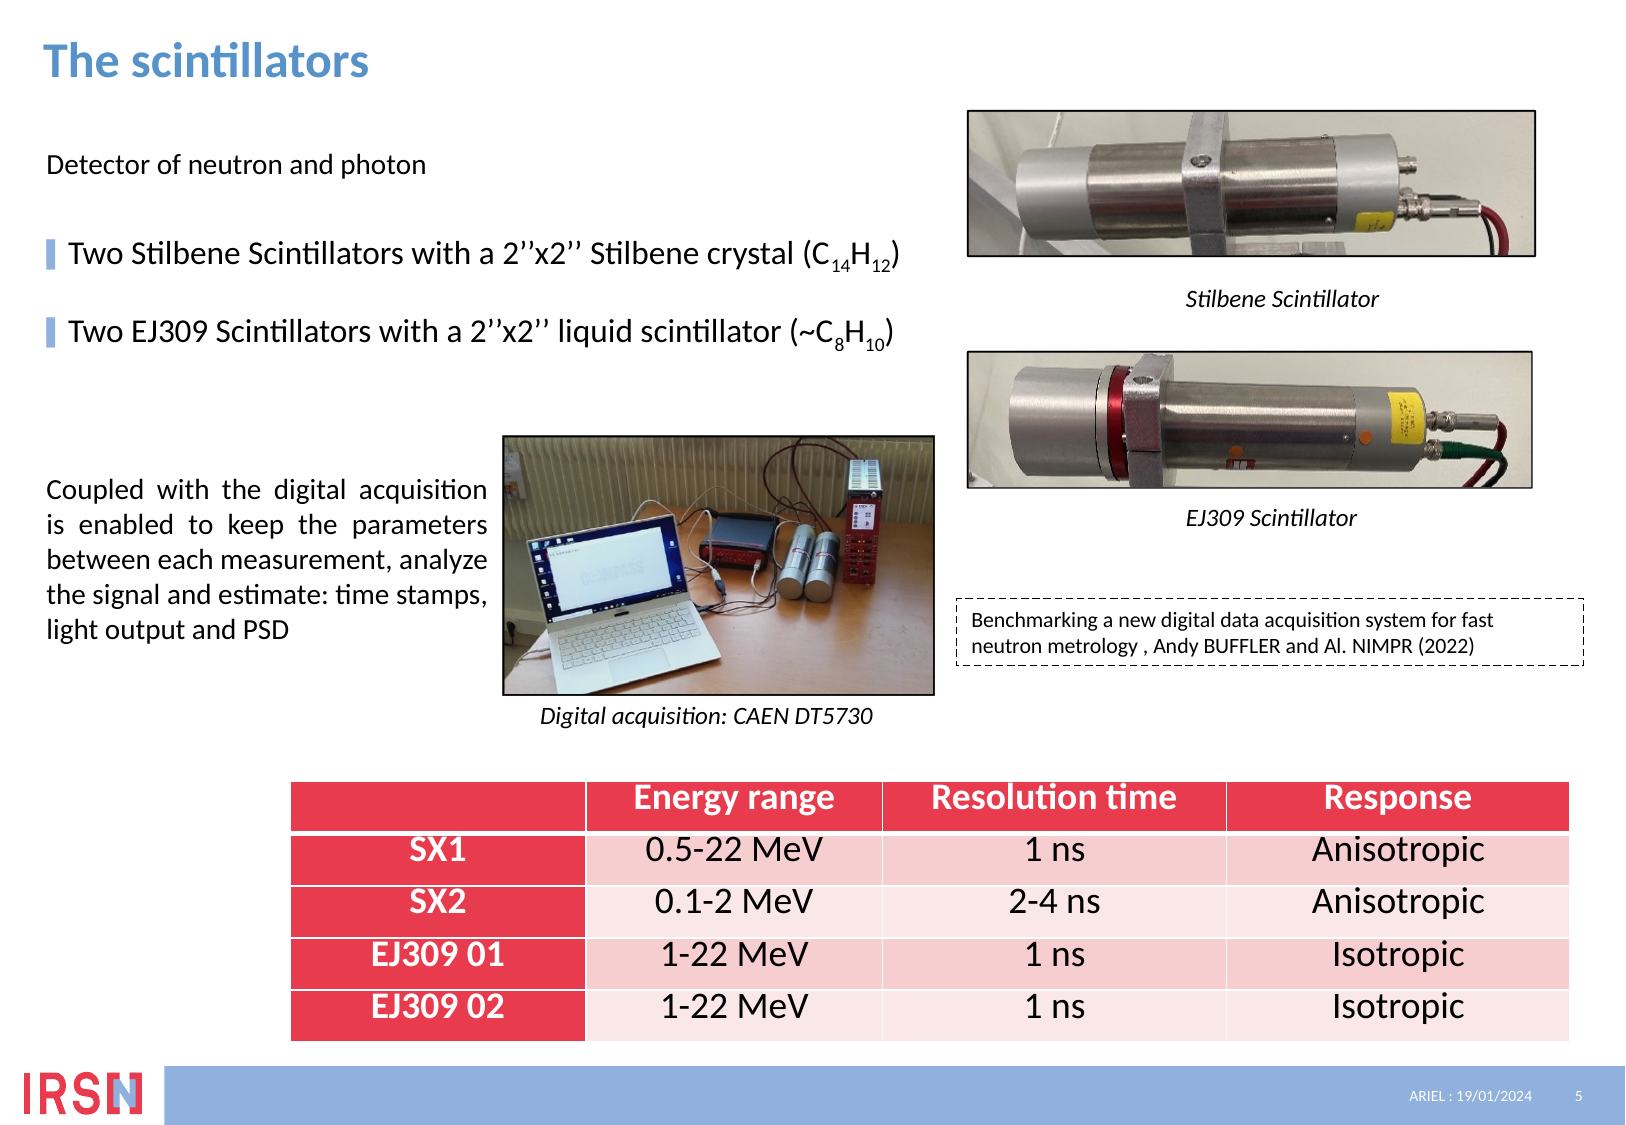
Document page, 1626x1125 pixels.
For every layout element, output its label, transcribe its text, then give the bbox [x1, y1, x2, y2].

table_cell Isotropic [1227, 939, 1569, 989]
text_box Detector of neutron and photon [31, 137, 960, 200]
picture [502, 434, 935, 697]
table_header Response [1227, 782, 1569, 831]
table_cell 1-22 MeV [587, 939, 882, 989]
table_cell Anisotropic [1227, 887, 1569, 937]
table_cell 1-22 MeV [587, 991, 882, 1041]
text_box EJ309 Scintillator [1171, 497, 1428, 539]
picture [965, 108, 1537, 258]
table_cell EJ309 01 [291, 939, 585, 989]
table_cell EJ309 02 [291, 991, 585, 1041]
table_cell 0.1-2 MeV [587, 887, 882, 937]
text_box Coupled with the digital acquisition is enabled to keep the parameters between each measurement, analyze the signal and estimate: time stamps, light output and PSD [31, 463, 497, 686]
table_cell 2-4 ns [883, 887, 1226, 937]
slide_number 5 [1533, 1065, 1625, 1125]
title The scintillators [31, 20, 1409, 115]
text_box Stilbene Scintillator [1171, 275, 1428, 321]
table_header Energy range [587, 782, 882, 831]
table_header Resolution time [883, 782, 1226, 831]
footer ARIEL : 19/01/2024 [449, 1065, 1533, 1125]
table_cell Isotropic [1227, 991, 1569, 1041]
table_cell Anisotropic [1227, 836, 1569, 885]
table_cell 1 ns [883, 836, 1226, 885]
table_cell SX2 [291, 887, 585, 937]
text_box Digital acquisition: CAEN DT5730 [525, 691, 957, 737]
table_header [291, 782, 585, 831]
table_cell SX1 [291, 836, 585, 885]
table_cell 1 ns [883, 939, 1226, 989]
table_cell 1 ns [883, 991, 1226, 1041]
list Two Stilbene Scintillators with a 2’’x2’’ Stilbene crystal (C14H12) Two EJ309 Scintillators with a 2’’x2’’ liquid scintillator (~C8H10) [31, 223, 967, 414]
text_box Benchmarking a new digital data acquisition system for fast neutron metrology , Andy BUFFLER and Al. NIMPR (2022) [956, 598, 1584, 666]
table_cell 0.5-22 MeV [587, 836, 882, 885]
picture [965, 350, 1533, 490]
